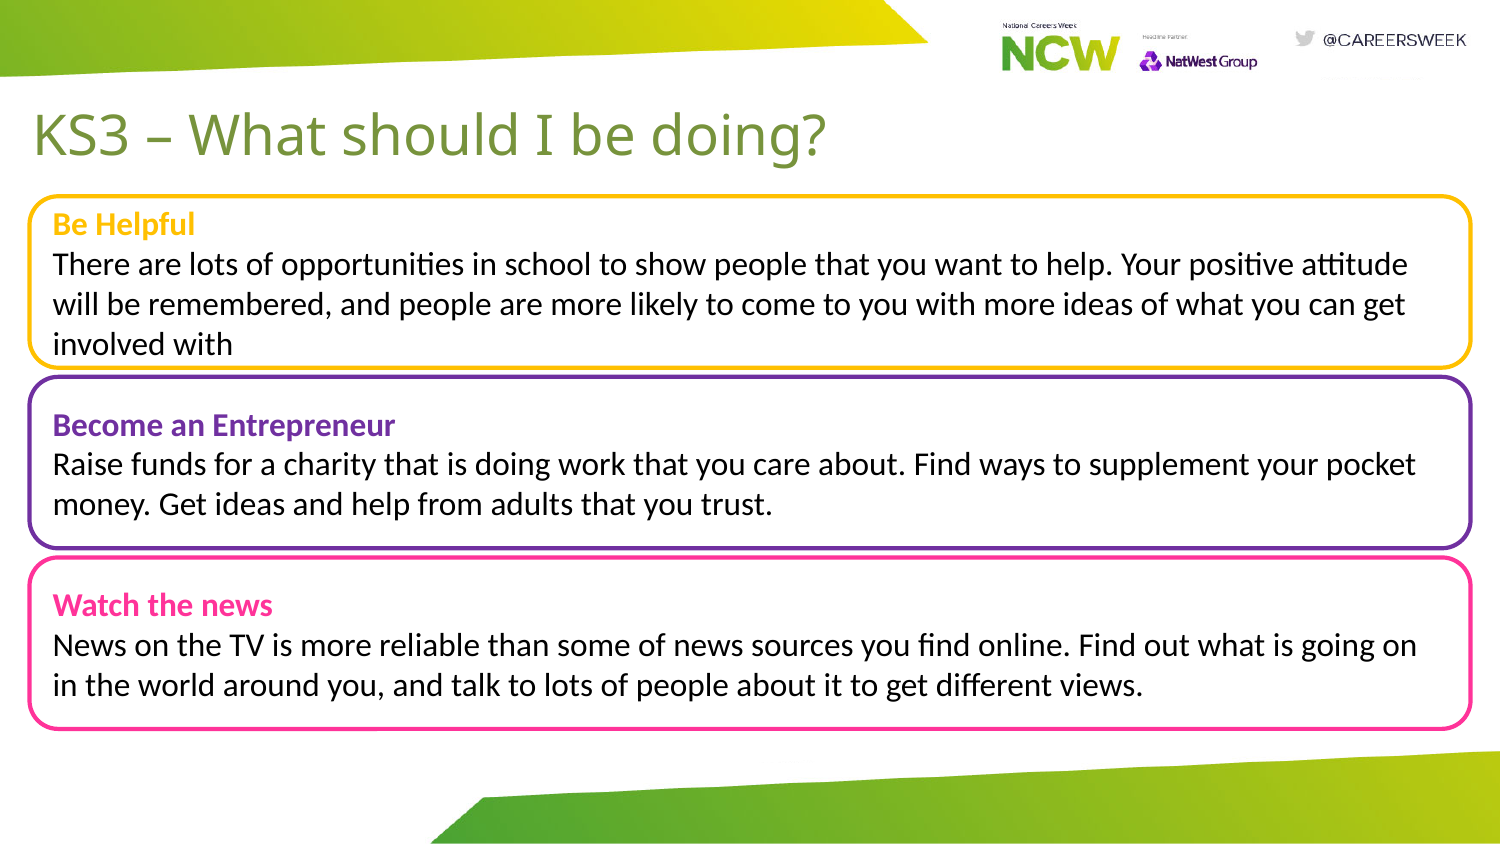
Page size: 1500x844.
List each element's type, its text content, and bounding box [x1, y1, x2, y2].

text_box Watch the news News on the TV is more reliable than some of news sources you find online. Find out what is going on in the world around you, and talk to lots of people about it to get different views. [27, 555, 1473, 732]
picture [0, 0, 1500, 107]
text_box Be Helpful There are lots of opportunities in school to show people that you want to help. Your positive attitude will be remembered, and people are more likely to come to you with more ideas of what you can get involved with [27, 194, 1473, 370]
picture [0, 712, 1500, 844]
text_box Become an Entrepreneur Raise funds for a charity that is doing work that you care about. Find ways to supplement your pocket money. Get ideas and help from adults that you trust. [27, 374, 1473, 551]
title KS3 – What should I be doing? [17, 91, 1471, 175]
